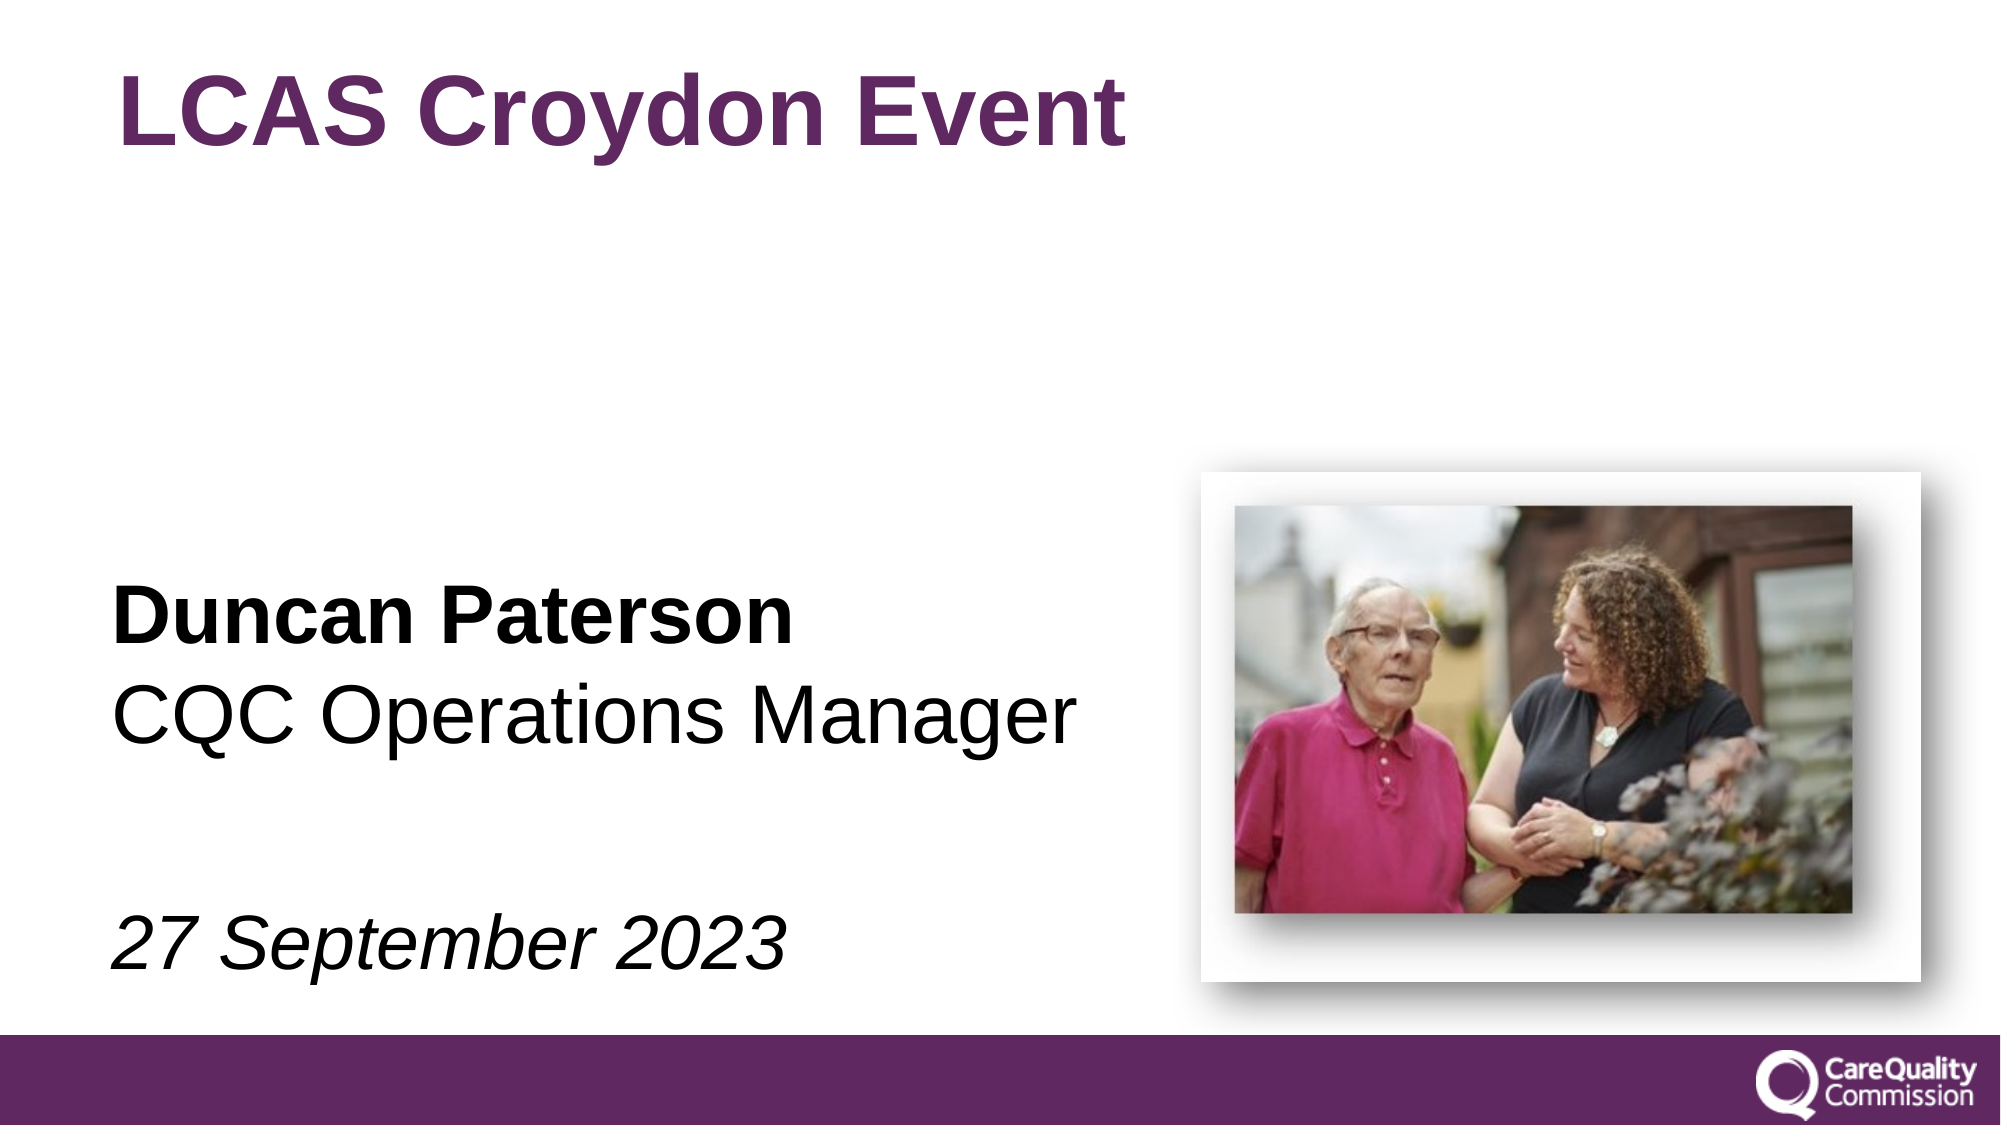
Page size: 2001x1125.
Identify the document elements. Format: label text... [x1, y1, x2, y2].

picture [1756, 1050, 1977, 1121]
title LCAS Croydon Event [96, 35, 1947, 354]
list 27 September 2023 [96, 877, 1194, 1004]
picture [1201, 472, 1921, 983]
list Duncan Paterson CQC Operations Manager [96, 545, 1184, 834]
